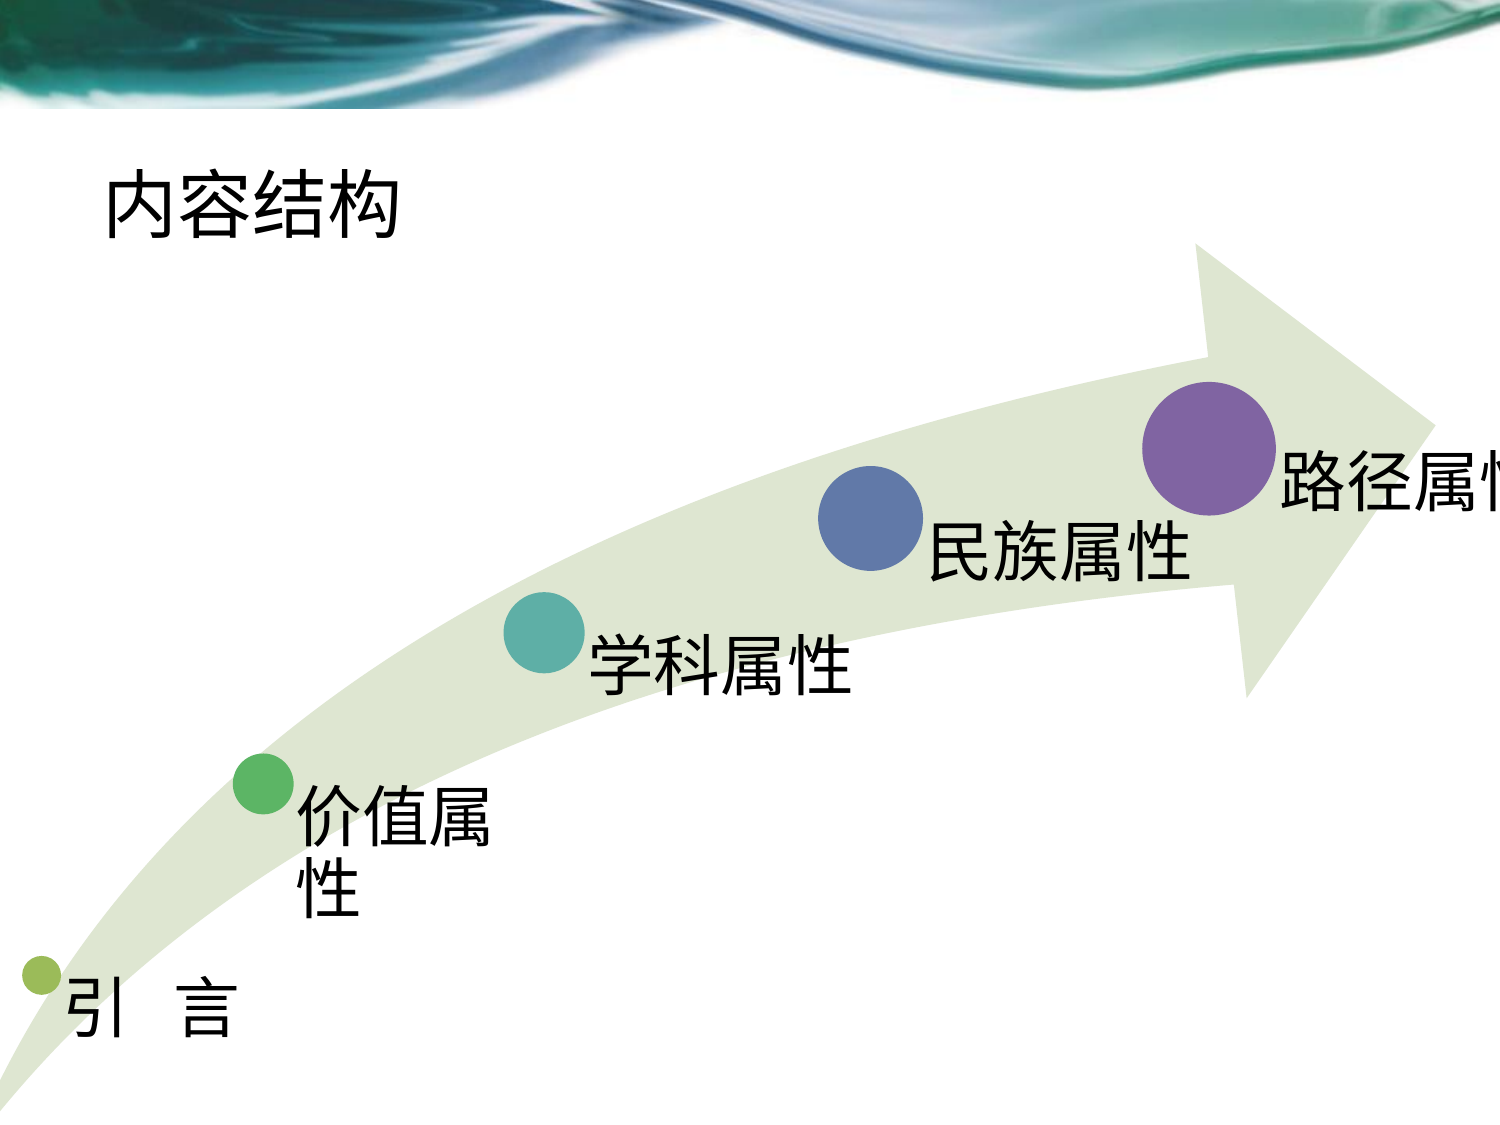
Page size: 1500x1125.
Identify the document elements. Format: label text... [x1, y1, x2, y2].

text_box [0, 184, 1500, 1125]
title 内容结构 [87, 149, 1424, 181]
picture [0, 0, 1500, 109]
